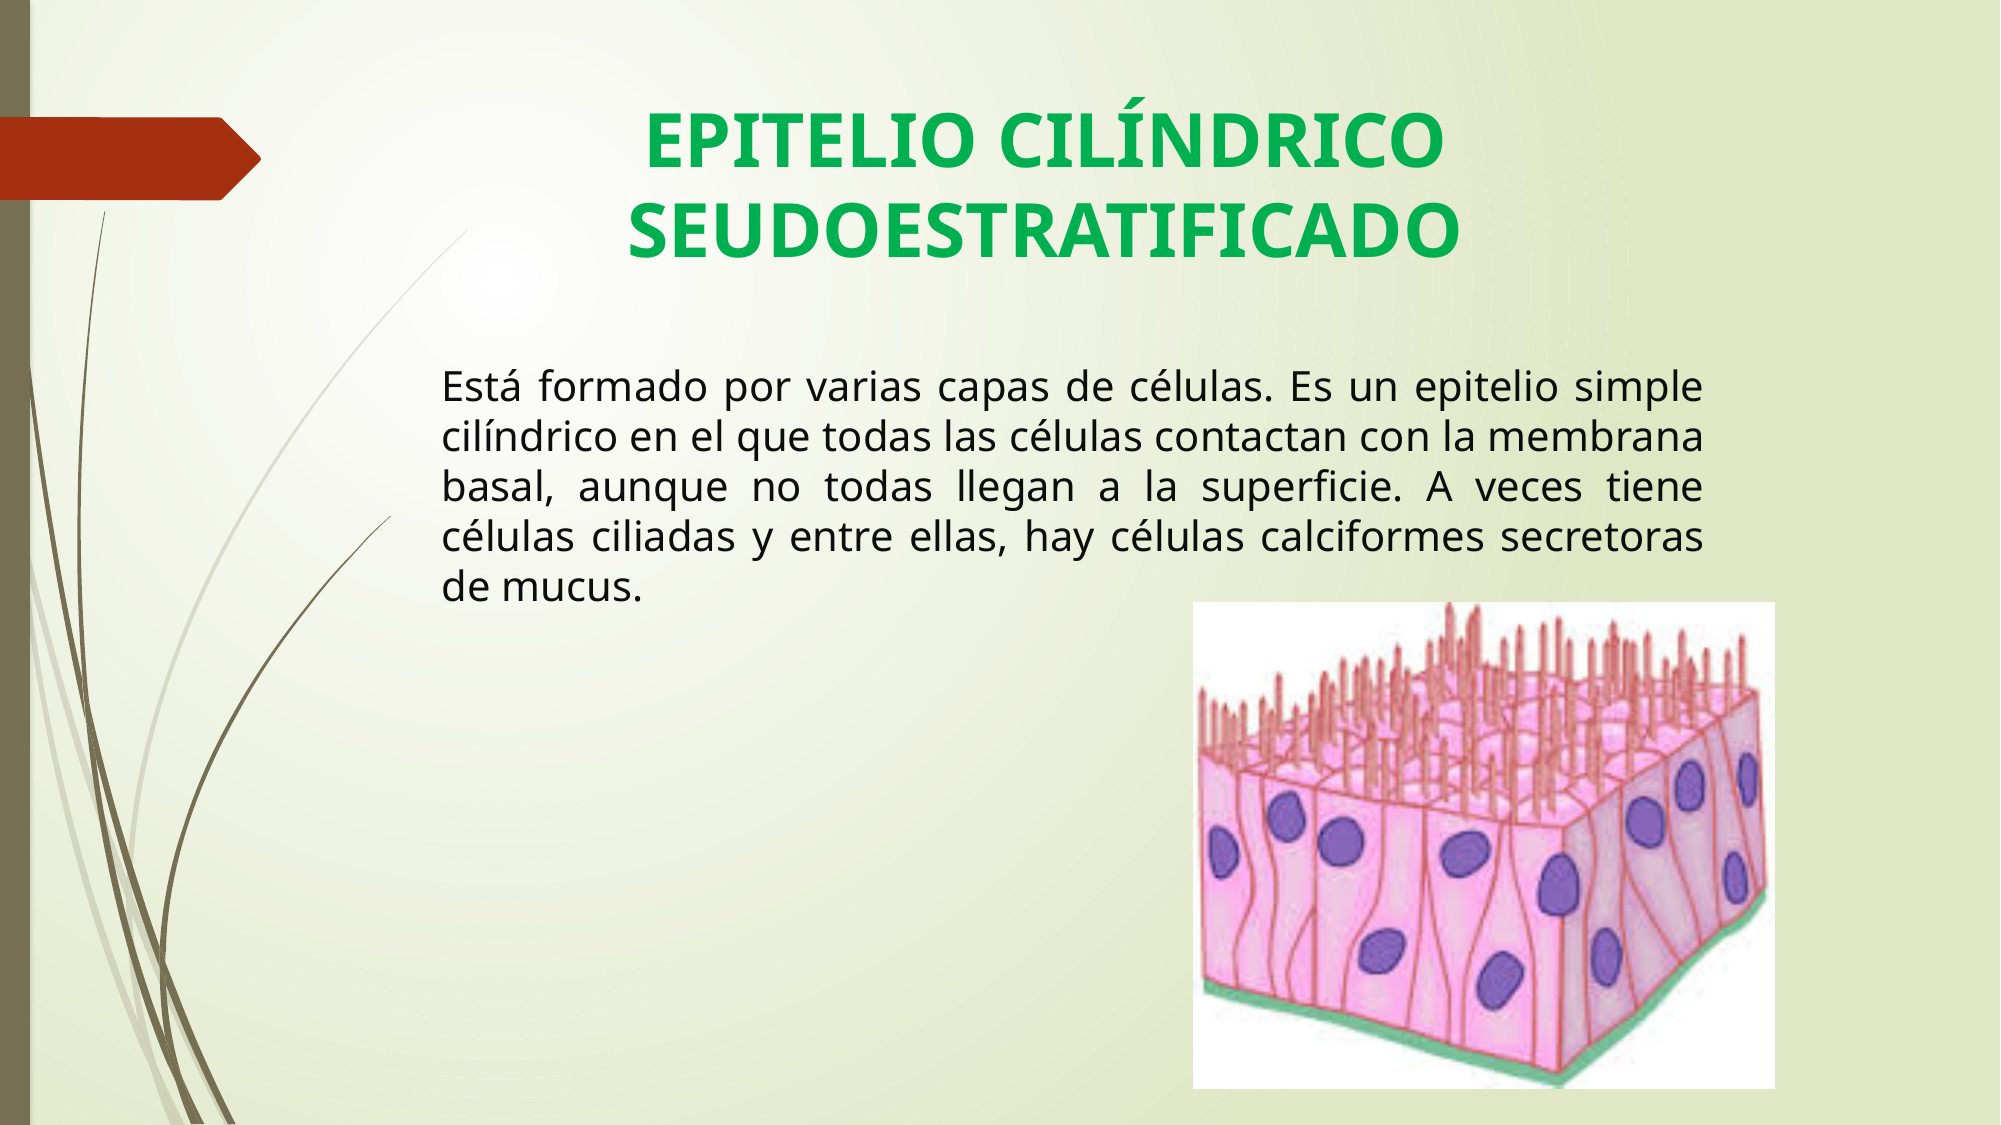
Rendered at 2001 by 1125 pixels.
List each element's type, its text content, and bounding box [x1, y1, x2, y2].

list Está formado por varias capas de células. Es un epitelio simple cilíndrico en el que todas las células contactan con la membrana basal, aunque no todas llegan a la superficie. A veces tiene células ciliadas y entre ellas, hay células calciformes secretoras de mucus. [370, 352, 1721, 723]
picture [1193, 602, 1776, 1089]
title EPITELIO CILÍNDRICO SEUDOESTRATIFICADO [526, 85, 1565, 294]
